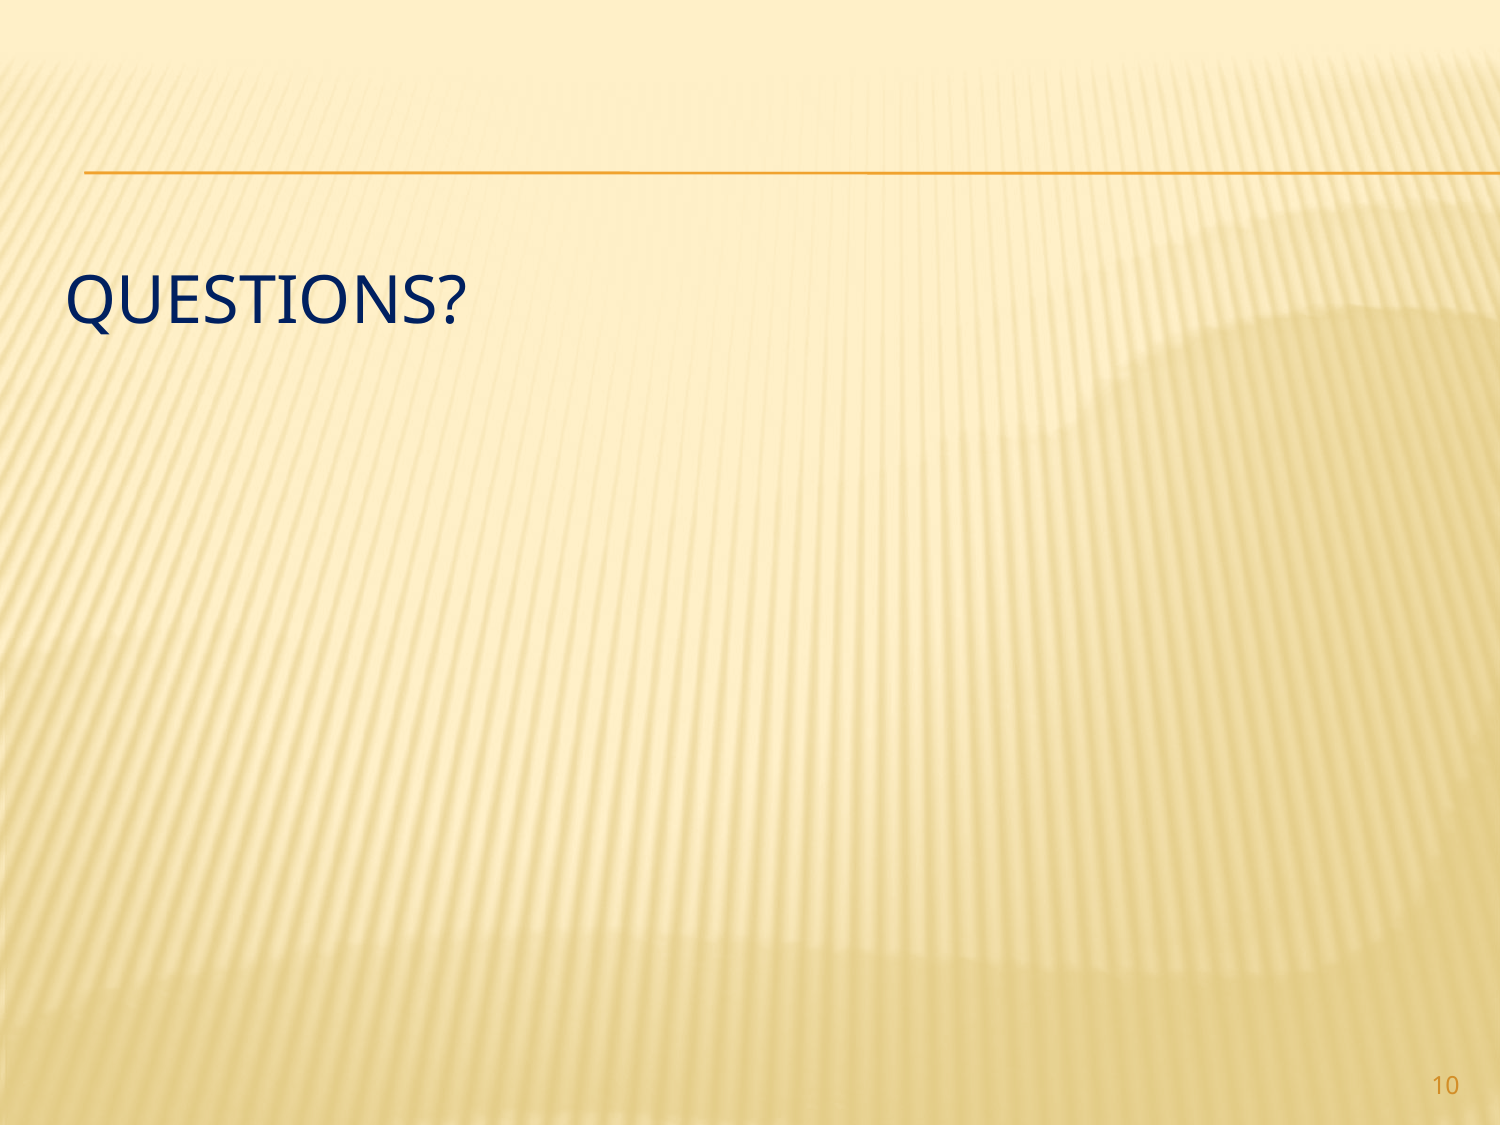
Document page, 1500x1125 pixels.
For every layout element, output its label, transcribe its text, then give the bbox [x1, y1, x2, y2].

list QUESTIONS? [50, 249, 1475, 998]
slide_number 10 [1350, 1061, 1475, 1103]
